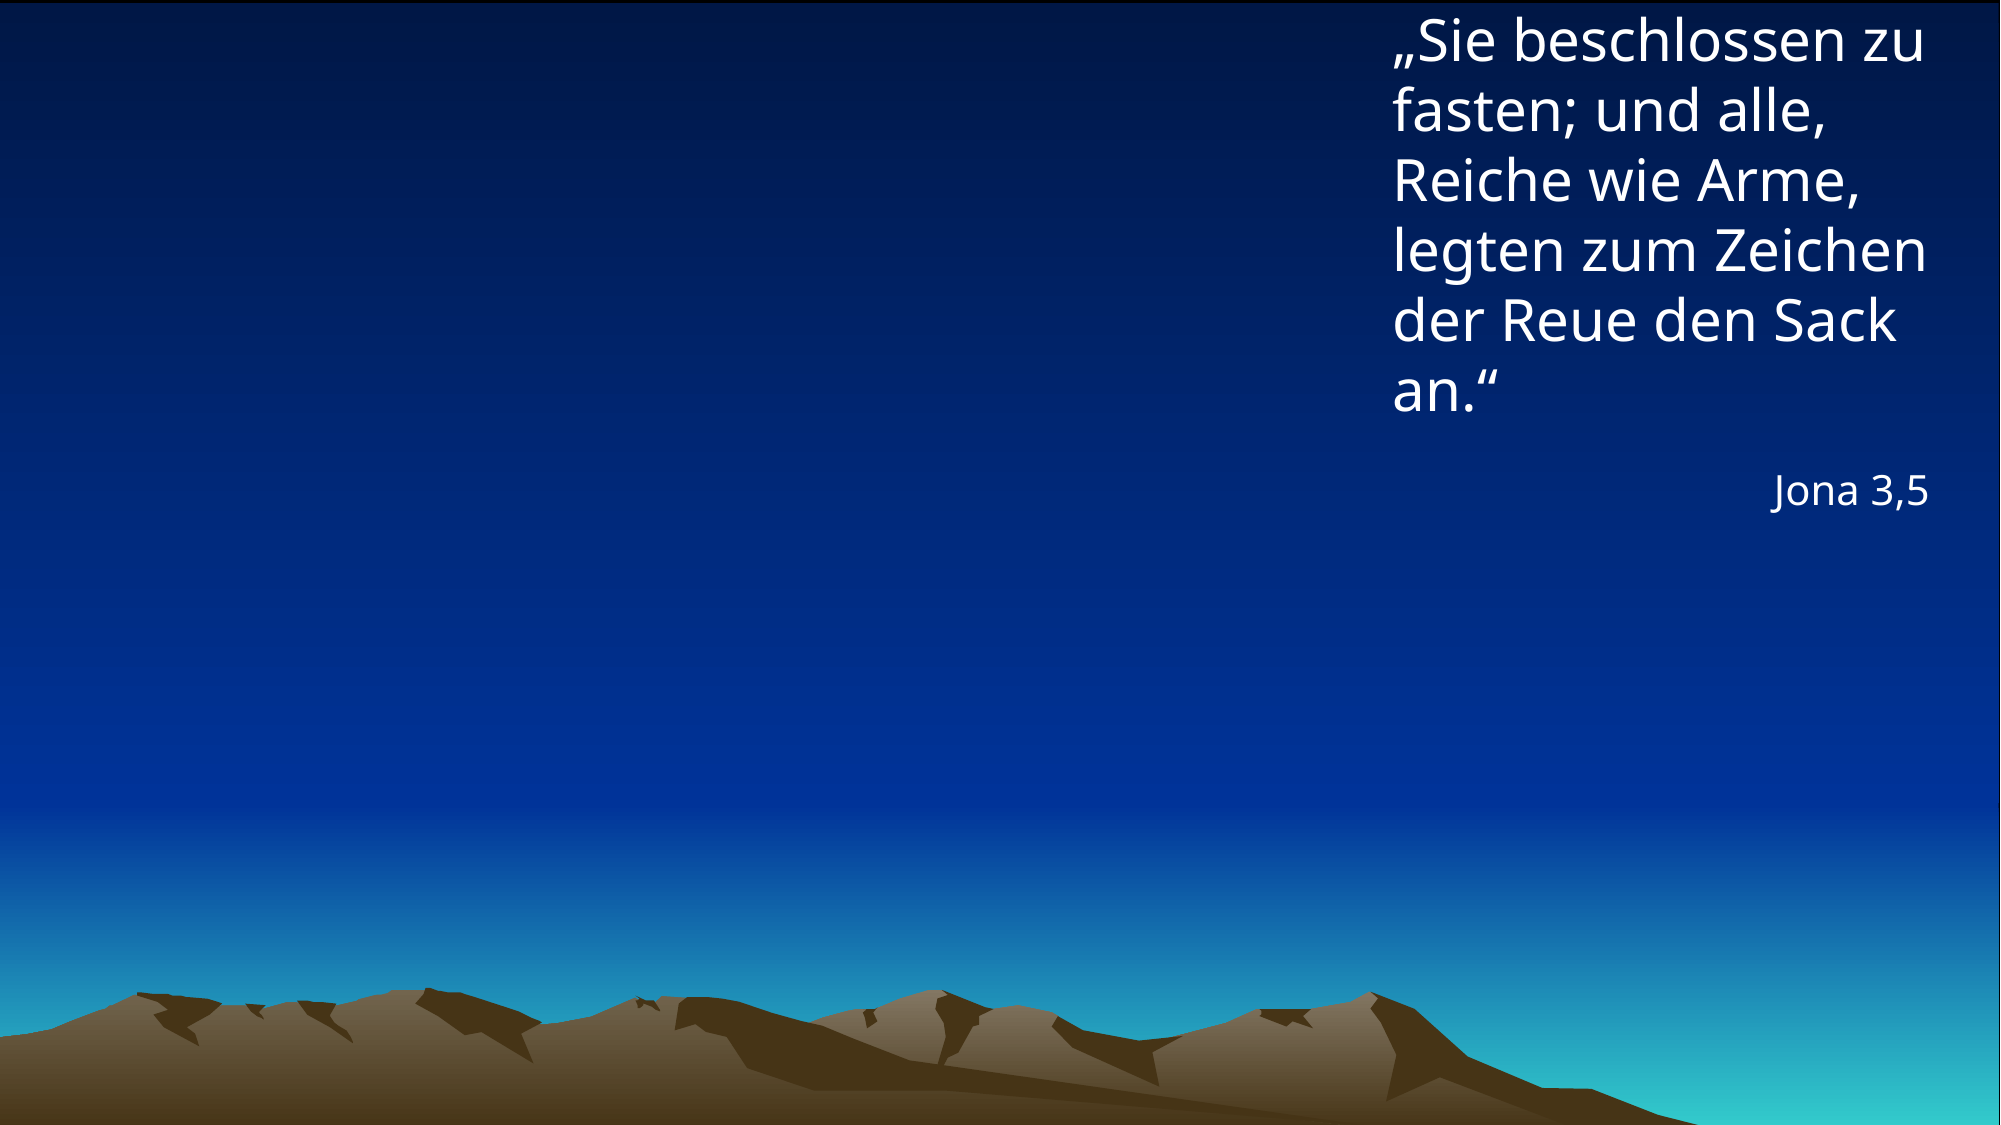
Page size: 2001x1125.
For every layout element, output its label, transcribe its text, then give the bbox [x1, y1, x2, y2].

title „Sie beschlossen zu fasten; und alle, Reiche wie Arme, legten zum Zeichen der Reue den Sack an.“ [1377, 0, 1971, 431]
subtitle Jona 3,5 [1259, 456, 1945, 1124]
